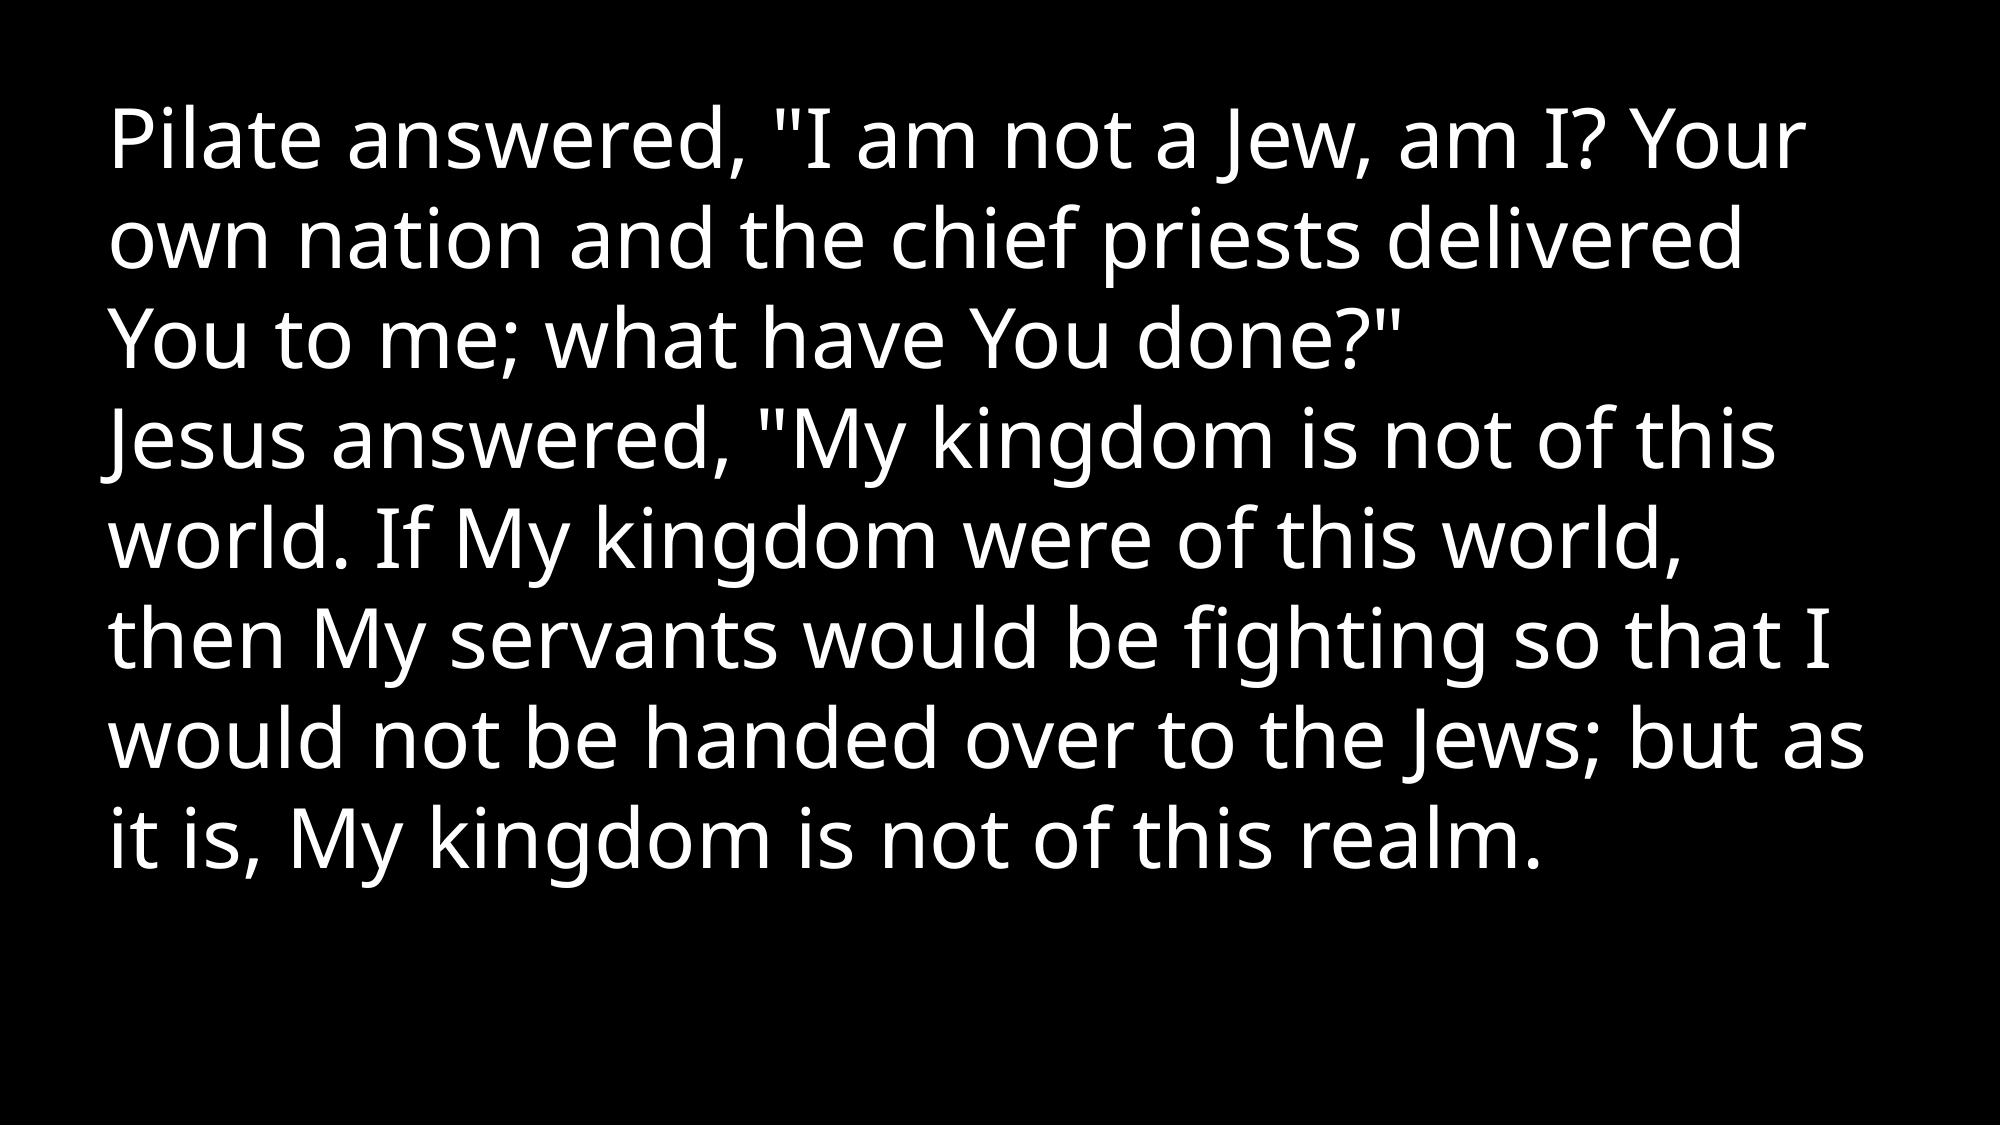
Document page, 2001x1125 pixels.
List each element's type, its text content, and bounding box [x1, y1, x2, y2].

text_box Pilate answered, "I am not a Jew, am I? Your own nation and the chief priests delivered You to me; what have You done?" Jesus answered, "My kingdom is not of this world. If My kingdom were of this world, then My servants would be fighting so that I would not be handed over to the Jews; but as it is, My kingdom is not of this realm. [92, 77, 1899, 893]
